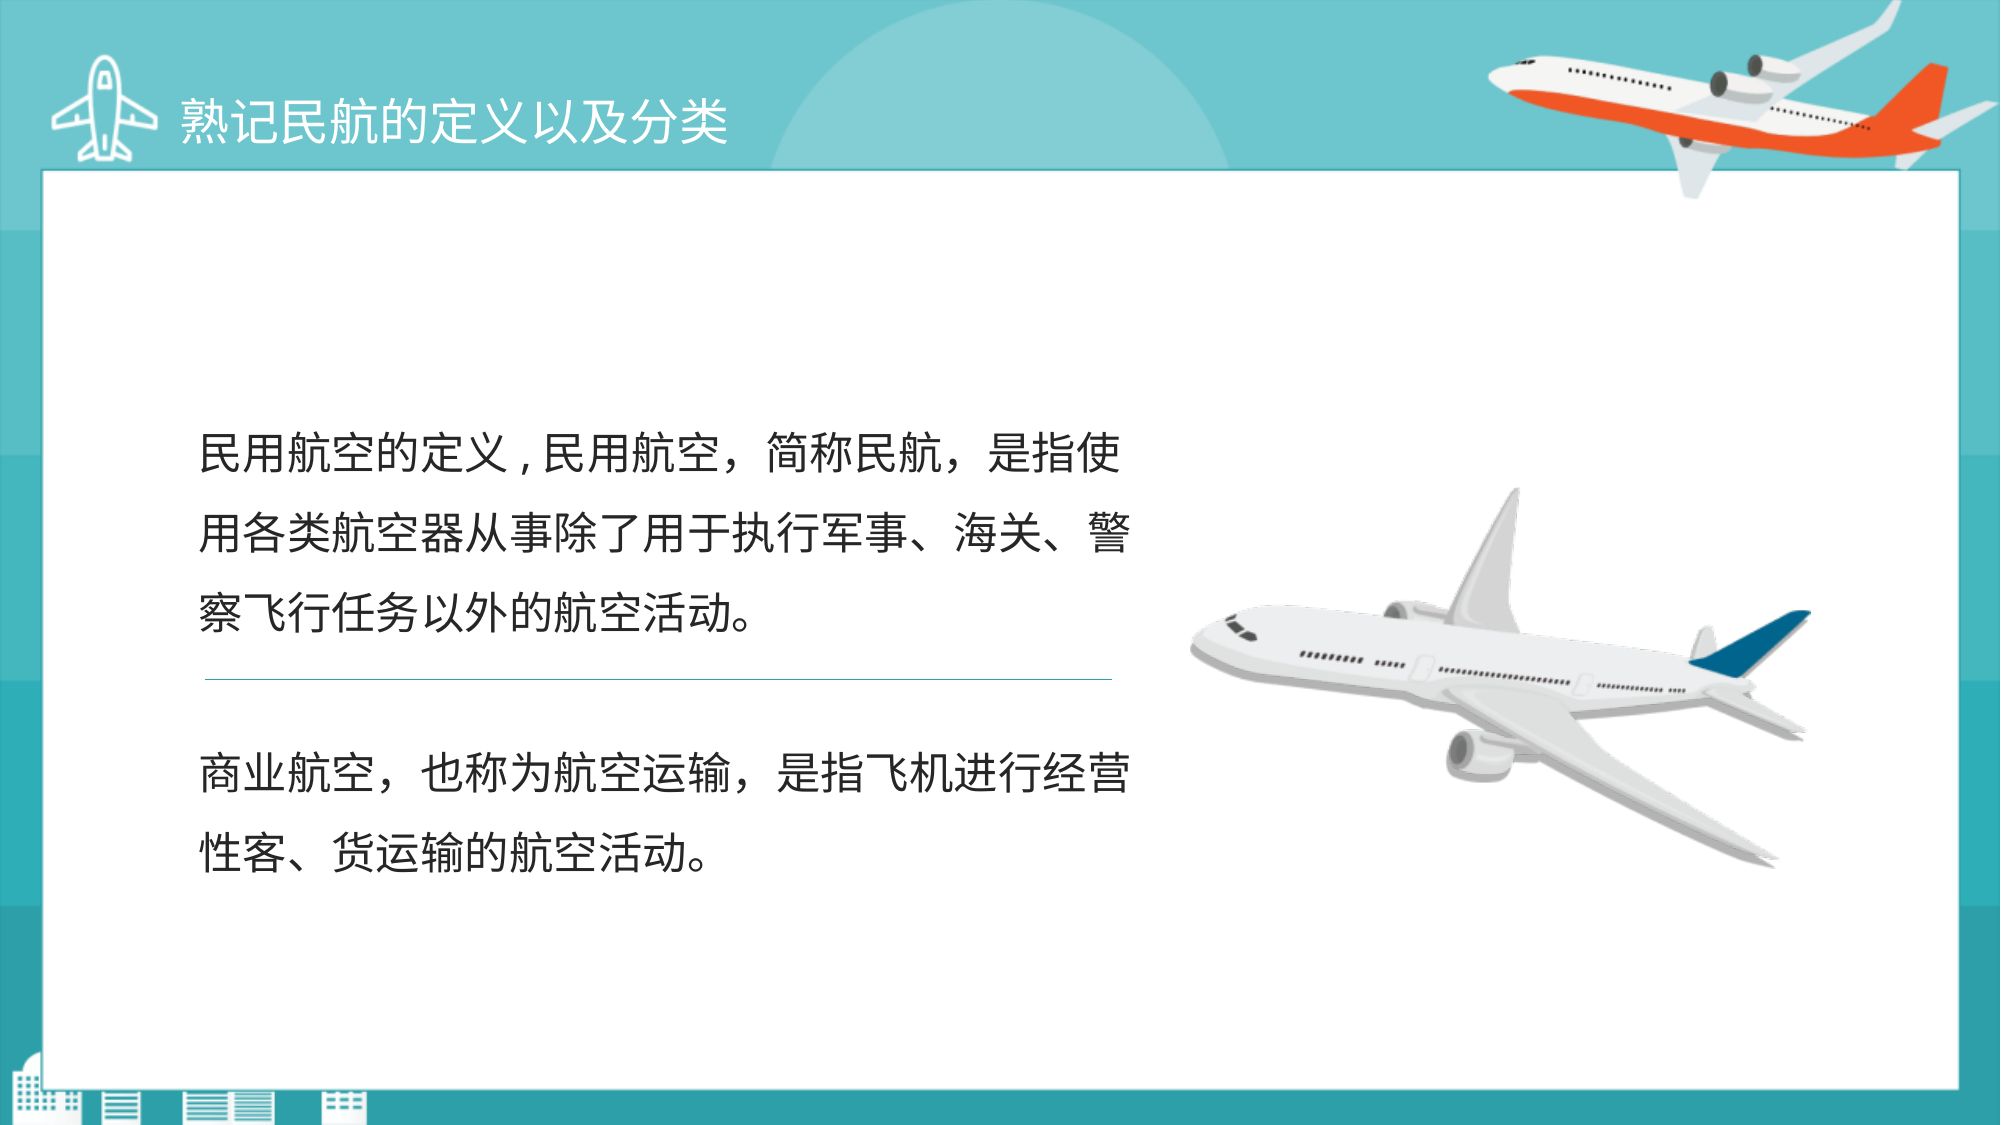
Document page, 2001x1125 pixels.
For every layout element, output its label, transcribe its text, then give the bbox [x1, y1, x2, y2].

picture [0, 0, 2000, 1125]
text_box 民用航空的定义,民用航空，简称民航，是指使用各类航空器从事除了用于执行军事、海关、警察飞行任务以外的航空活动。 商业航空，也称为航空运输，是指飞机进行经营性客、货运输的航空活动。 [183, 390, 1150, 886]
text_box 熟记民航的定义以及分类 [164, 82, 745, 158]
